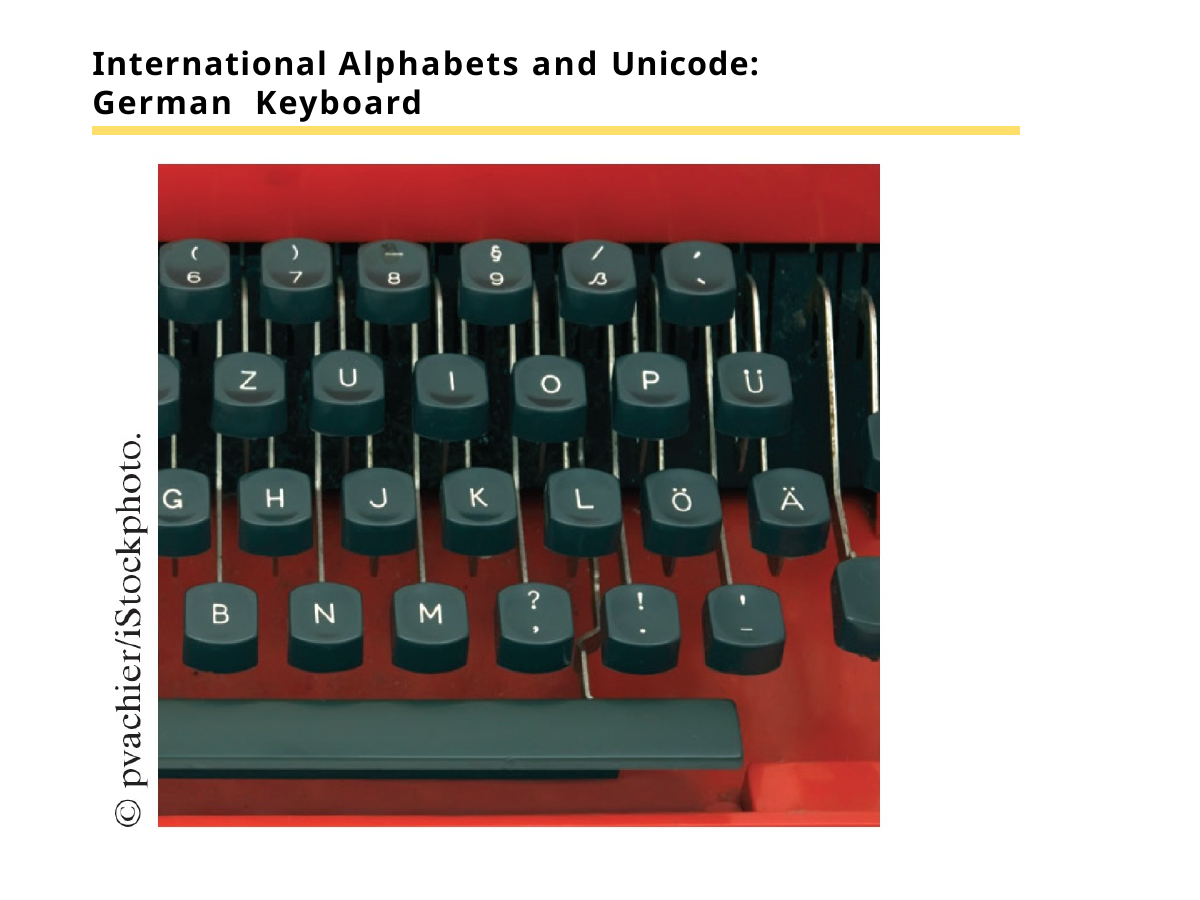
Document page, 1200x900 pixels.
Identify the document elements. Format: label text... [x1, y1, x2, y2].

title International Alphabets and Unicode: German Keyboard [90, 43, 859, 195]
text_box [113, 154, 888, 838]
